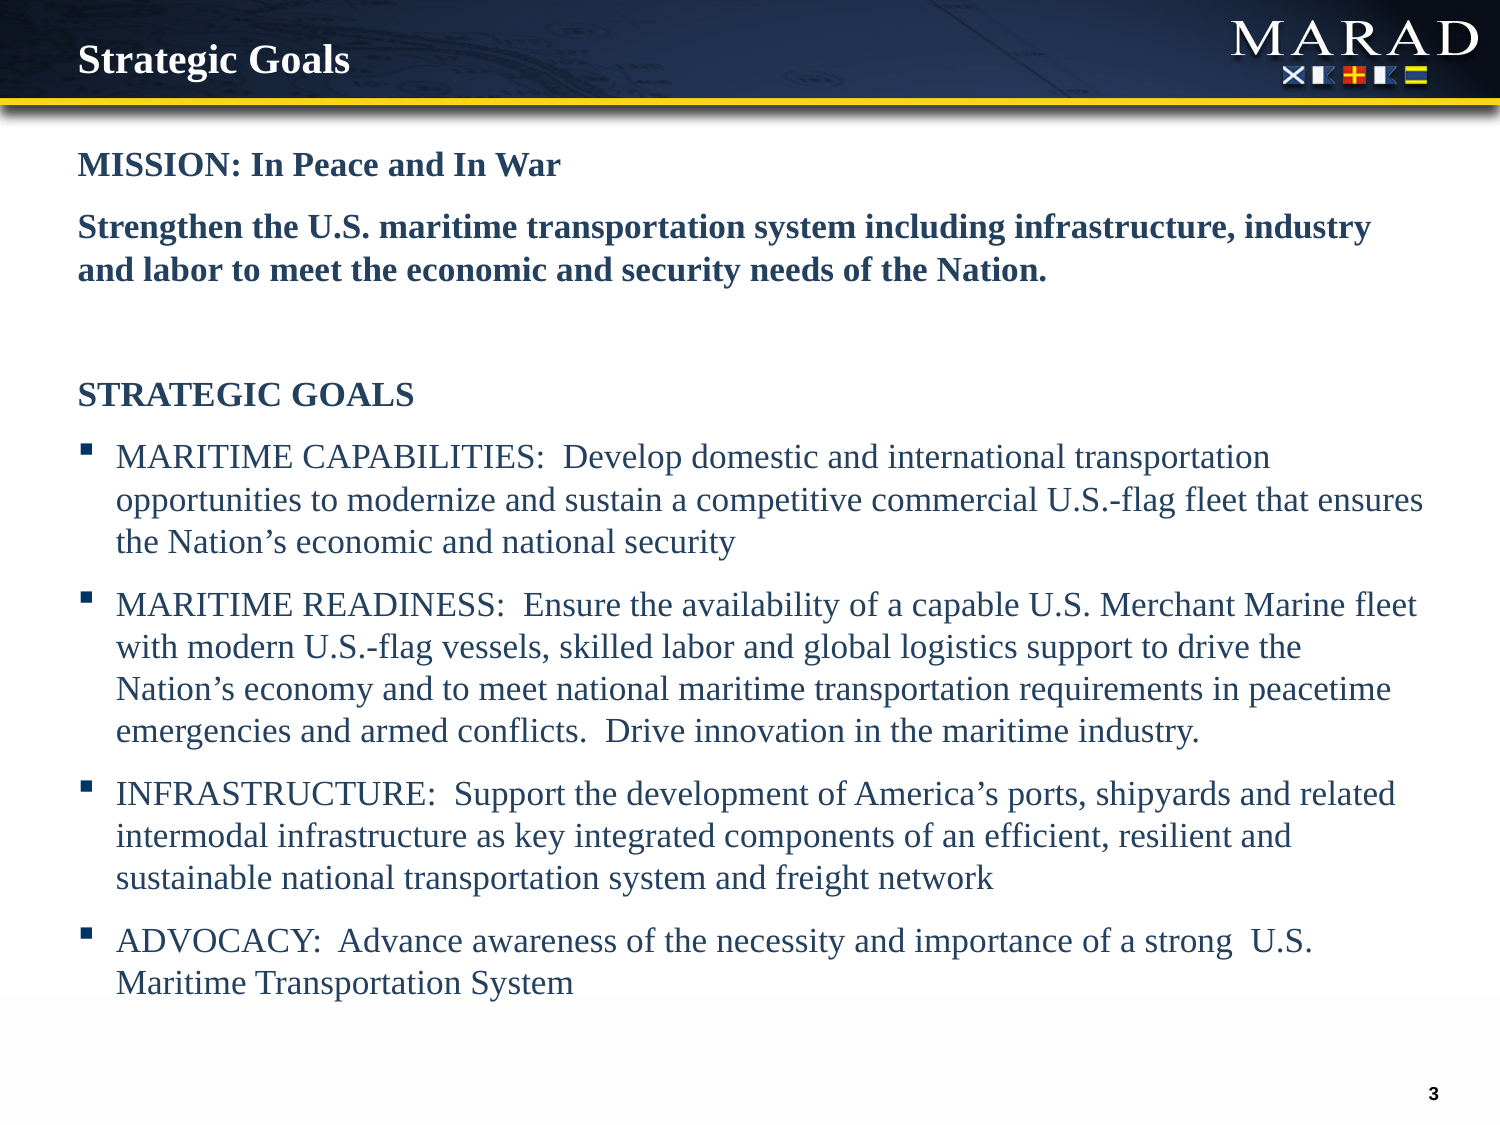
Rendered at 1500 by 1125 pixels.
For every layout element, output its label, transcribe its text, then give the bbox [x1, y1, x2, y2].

list MISSION: In Peace and In War Strengthen the U.S. maritime transportation system including infrastructure, industry and labor to meet the economic and security needs of the Nation. STRATEGIC GOALS MARITIME CAPABILITIES: Develop domestic and international transportation opportunities to modernize and sustain a competitive commercial U.S.-flag fleet that ensures the Nation’s economic and national security MARITIME READINESS: Ensure the availability of a capable U.S. Merchant Marine fleet with modern U.S.-flag vessels, skilled labor and global logistics support to drive the Nation’s economy and to meet national maritime transportation requirements in peacetime emergencies and armed conflicts. Drive innovation in the maritime industry. INFRASTRUCTURE: Support the development of America’s ports, shipyards and related intermodal infrastructure as key integrated components of an efficient, resilient and sustainable national transportation system and freight network ADVOCACY: Advance awareness of the necessity and importance of a strong U.S. Maritime Transportation System [62, 133, 1443, 1015]
picture [0, 0, 1500, 1125]
title Strategic Goals [62, 0, 1413, 115]
slide_number 3 [1386, 1074, 1481, 1125]
